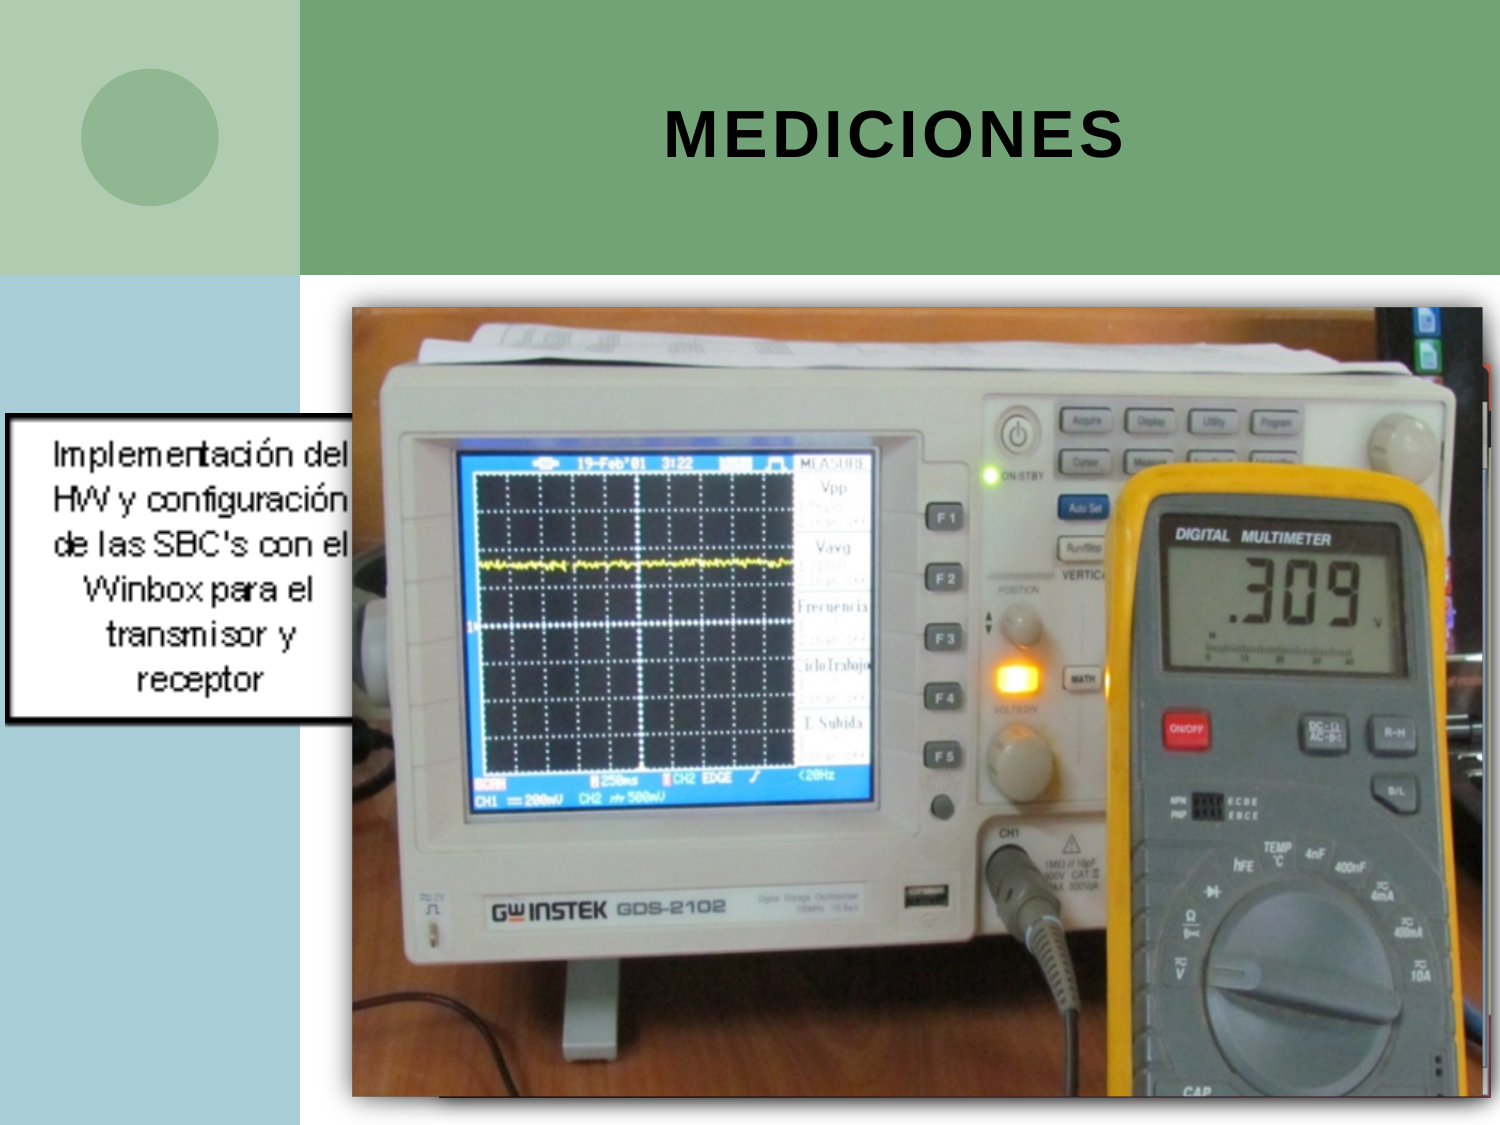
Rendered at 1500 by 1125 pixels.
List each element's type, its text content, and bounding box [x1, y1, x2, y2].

title MEDICIONES [339, 37, 1449, 225]
picture [5, 266, 1500, 1125]
